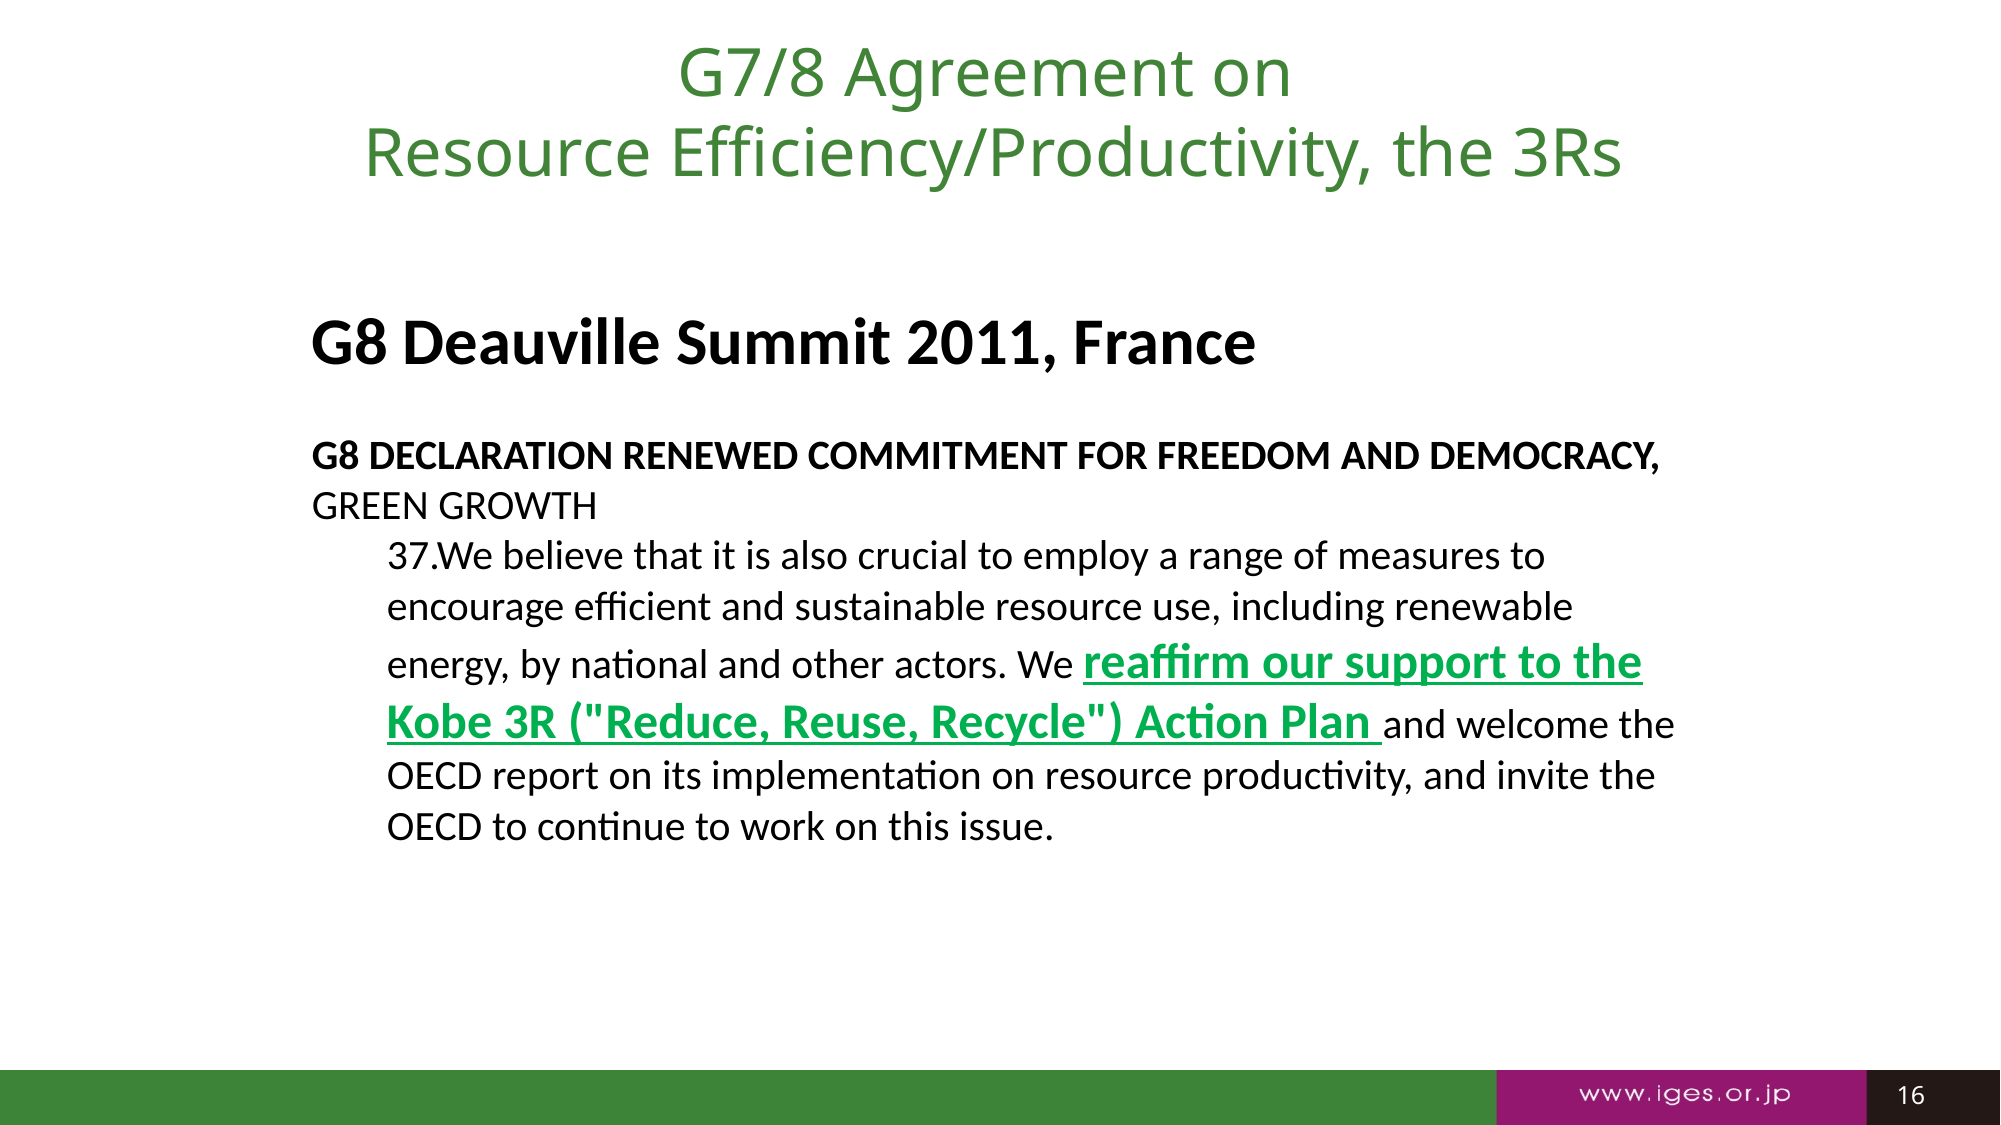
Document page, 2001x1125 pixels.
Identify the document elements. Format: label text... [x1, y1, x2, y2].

text_box G8 Deauville Summit 2011, France G8 DECLARATION RENEWED COMMITMENT FOR FREEDOM AND DEMOCRACY, GREEN GROWTH 37.We believe that it is also crucial to employ a range of measures to encourage efficient and sustainable resource use, including renewable energy, by national and other actors. We reaffirm our support to the Kobe 3R ("Reduce, Reuse, Recycle") Action Plan and welcome the OECD report on its implementation on resource productivity, and invite the OECD to continue to work on this issue. [297, 290, 1691, 856]
picture [0, 1070, 2000, 1125]
text_box G7/8 Agreement on Resource Efficiency/Productivity, the 3Rs [267, 0, 1721, 220]
